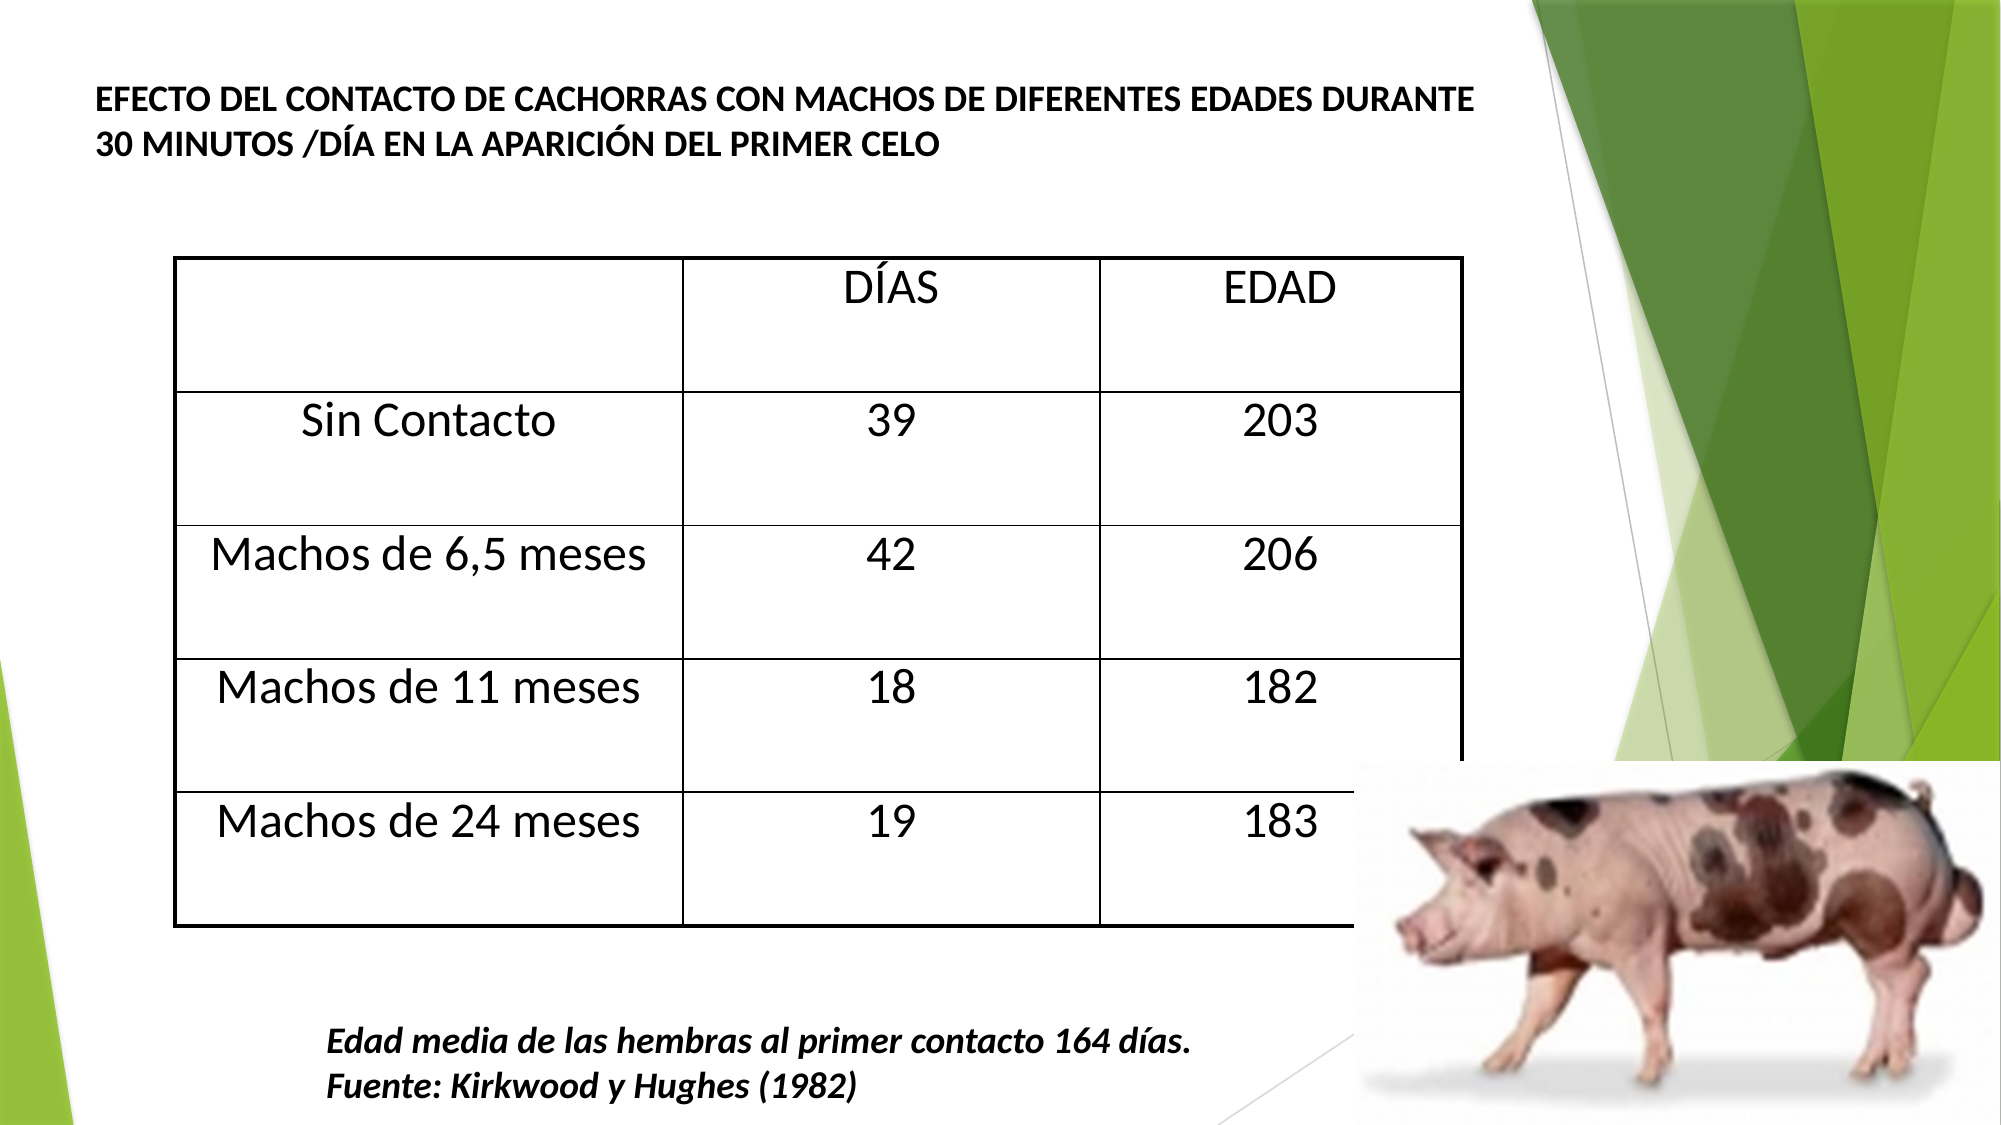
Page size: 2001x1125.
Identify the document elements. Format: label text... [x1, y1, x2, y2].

table_cell Sin Contacto [177, 393, 682, 525]
table_cell 19 [684, 793, 1099, 924]
table_cell Machos de 24 meses [177, 793, 682, 924]
picture [1354, 761, 2000, 1125]
table_cell Machos de 11 meses [177, 660, 682, 791]
table_cell 39 [684, 393, 1099, 525]
text_box EFECTO DEL CONTACTO DE CACHORRAS CON MACHOS DE DIFERENTES EDADES DURANTE 30 MINUTOS /DÍA EN LA APARICIÓN DEL PRIMER CELO [80, 66, 1781, 172]
table_header EDAD [1101, 260, 1460, 391]
table_cell 18 [684, 660, 1099, 791]
text_box Edad media de las hembras al primer contacto 164 días. Fuente: Kirkwood y Hughes (1982) [311, 1008, 1231, 1114]
table_cell 203 [1101, 393, 1460, 525]
table_cell Machos de 6,5 meses [177, 526, 682, 658]
table_header [177, 260, 682, 391]
table_header DÍAS [684, 260, 1099, 391]
table_cell 206 [1101, 526, 1460, 658]
table_cell 182 [1101, 660, 1460, 791]
table_cell 42 [684, 526, 1099, 658]
table_cell 183 [1101, 793, 1349, 924]
